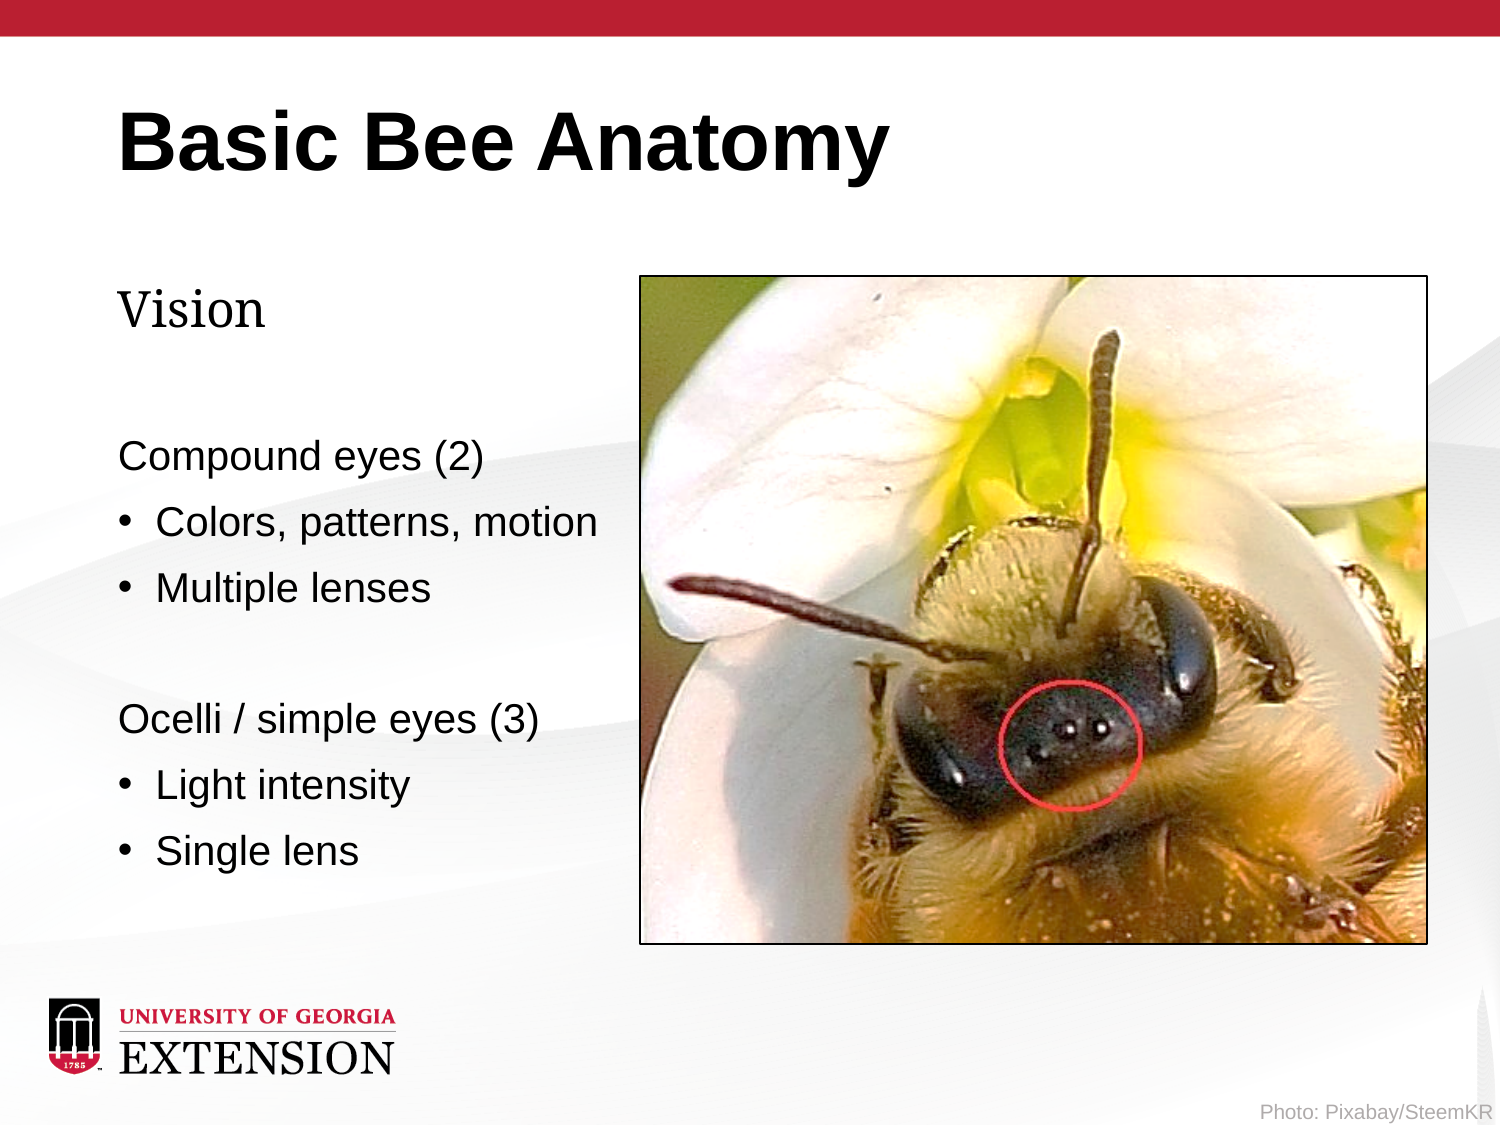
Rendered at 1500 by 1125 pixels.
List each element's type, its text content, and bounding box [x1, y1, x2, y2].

list Vision Compound eyes (2) Colors, patterns, motion Multiple lenses Ocelli / simple eyes (3) Light intensity Single lens [103, 277, 629, 992]
text_box Photo: Pixabay/SteemKR [1244, 1091, 1500, 1125]
title Basic Bee Anatomy [103, 91, 1397, 278]
picture [0, 0, 1500, 1125]
